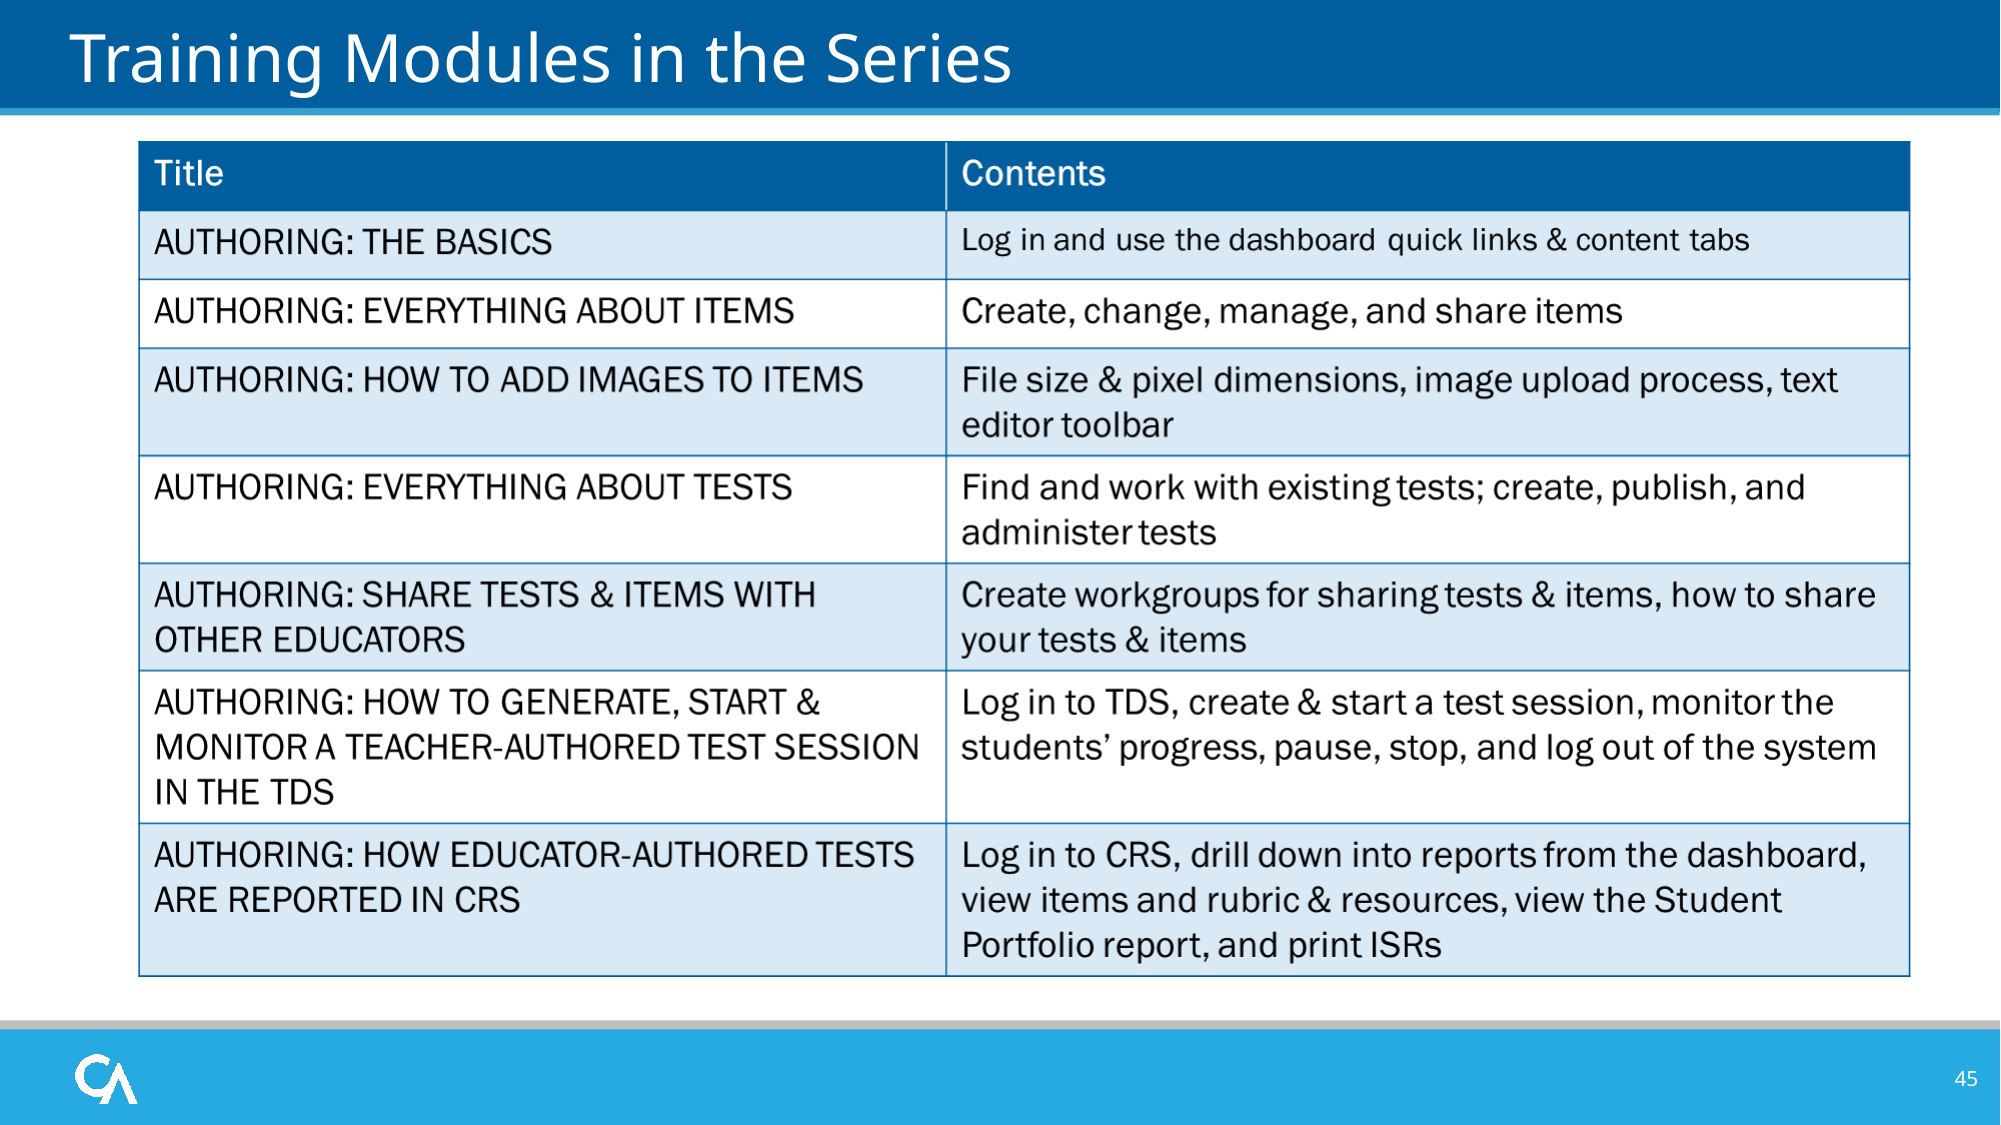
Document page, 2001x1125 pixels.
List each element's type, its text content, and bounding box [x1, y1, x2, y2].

picture [138, 136, 1912, 989]
title Training Modules in the Series [69, 10, 1935, 96]
slide_number 45 [1877, 1057, 1993, 1103]
picture [75, 1054, 138, 1104]
